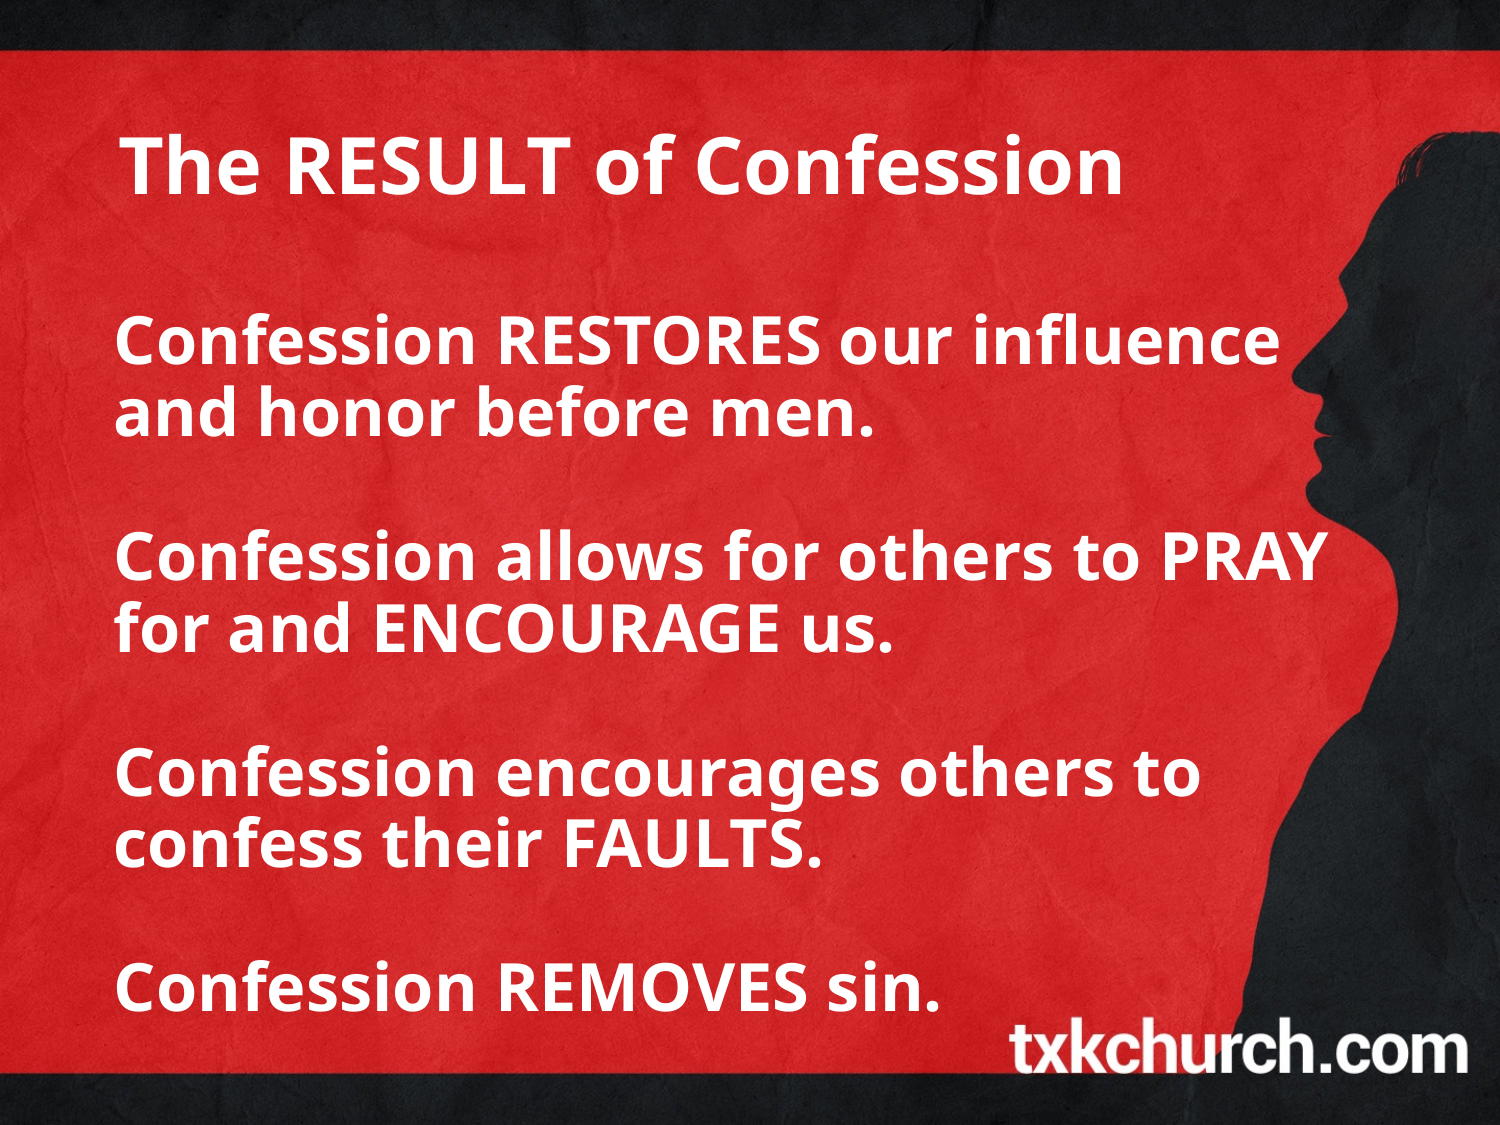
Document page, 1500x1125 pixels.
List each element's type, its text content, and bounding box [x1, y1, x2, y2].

title The RESULT of Confession [103, 59, 1397, 278]
picture [0, 0, 1500, 1125]
list Confession RESTORES our influence and honor before men. Confession allows for others to PRAY for and ENCOURAGE us. Confession encourages others to confess their FAULTS. Confession REMOVES sin. [98, 299, 1393, 1014]
